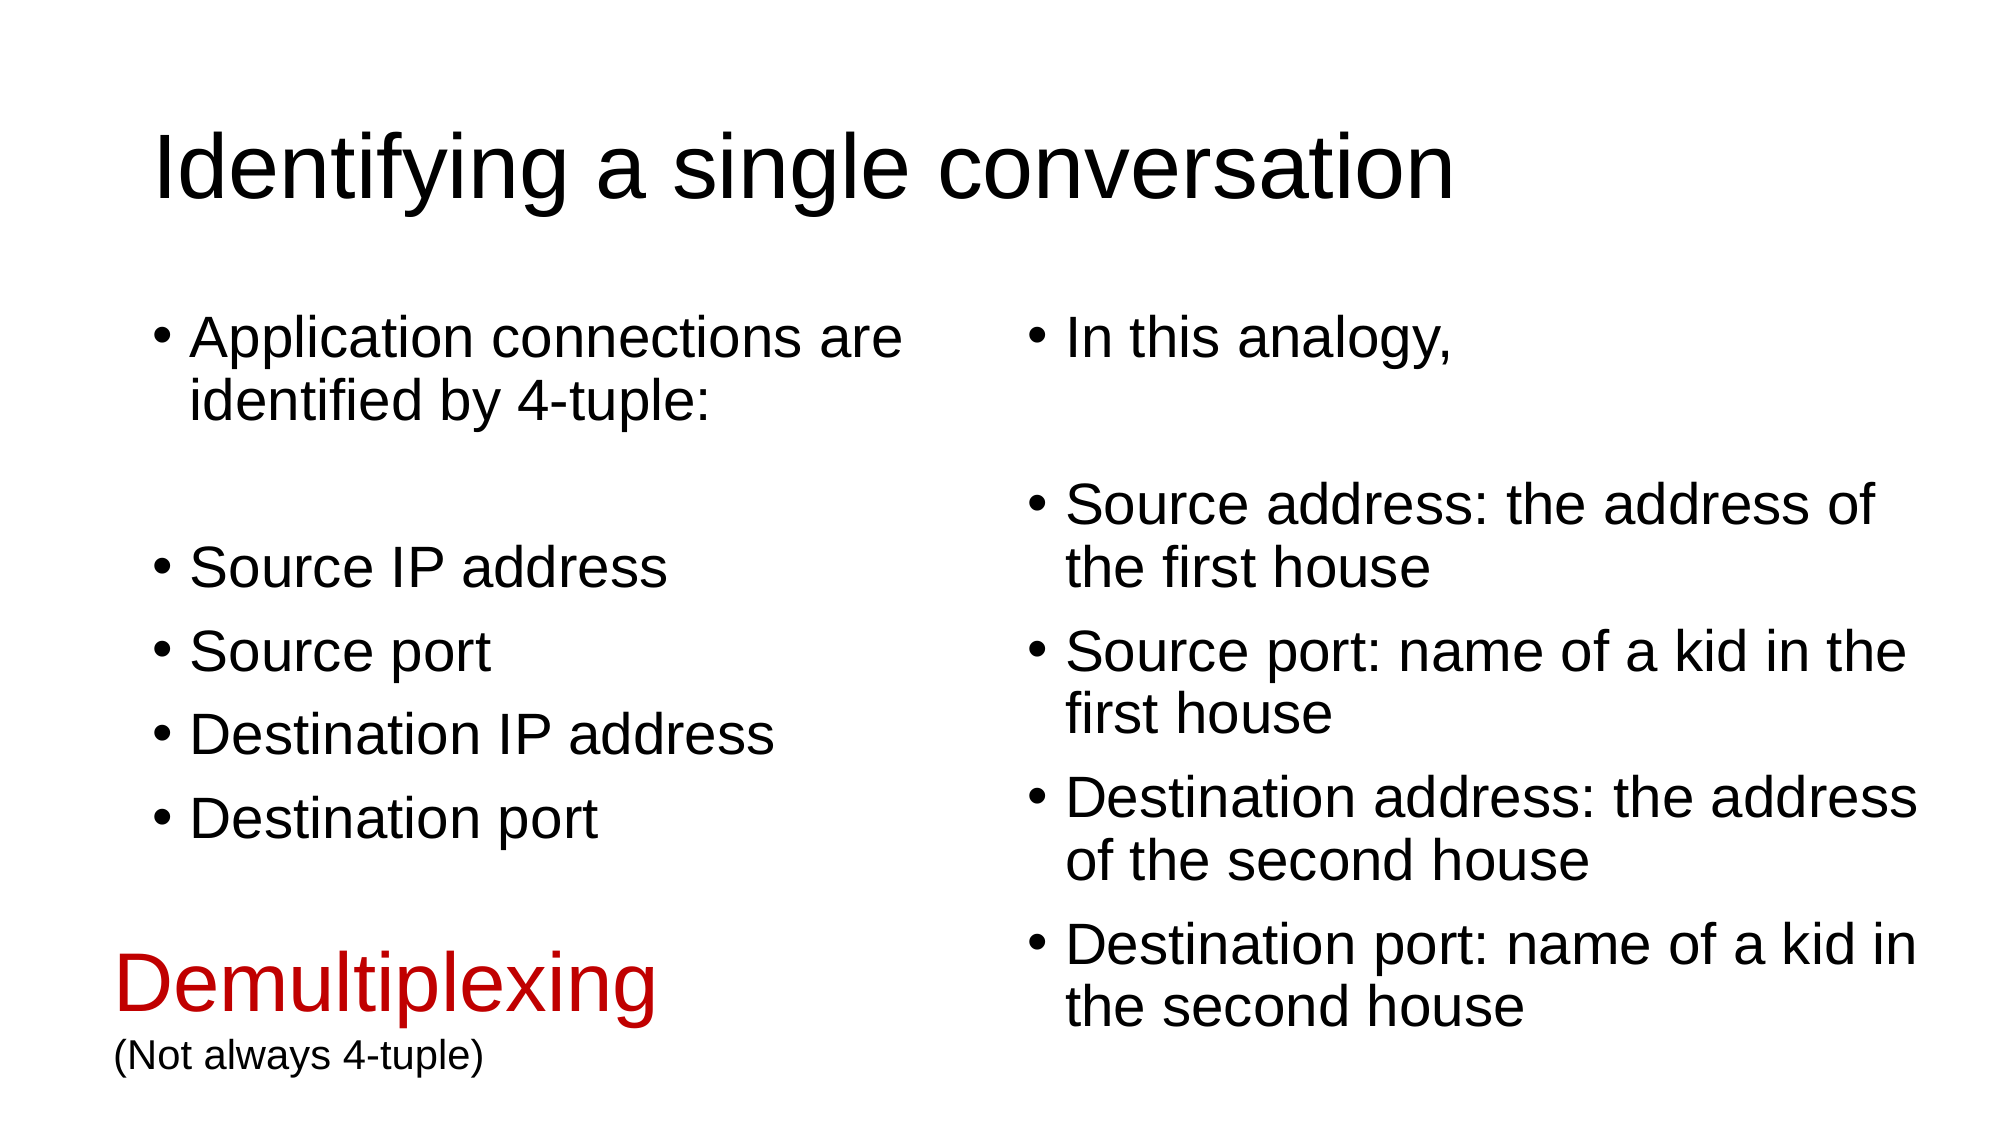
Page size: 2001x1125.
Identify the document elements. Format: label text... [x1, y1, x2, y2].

list Application connections are identified by 4-tuple: Source IP address Source port Destination IP address Destination port [137, 299, 988, 1014]
text_box Demultiplexing (Not always 4-tuple) [98, 920, 914, 1086]
title Identifying a single conversation [137, 59, 1863, 278]
list In this analogy, Source address: the address of the first house Source port: name of a kid in the first house Destination address: the address of the second house Destination port: name of a kid in the second house [1012, 299, 1943, 1096]
